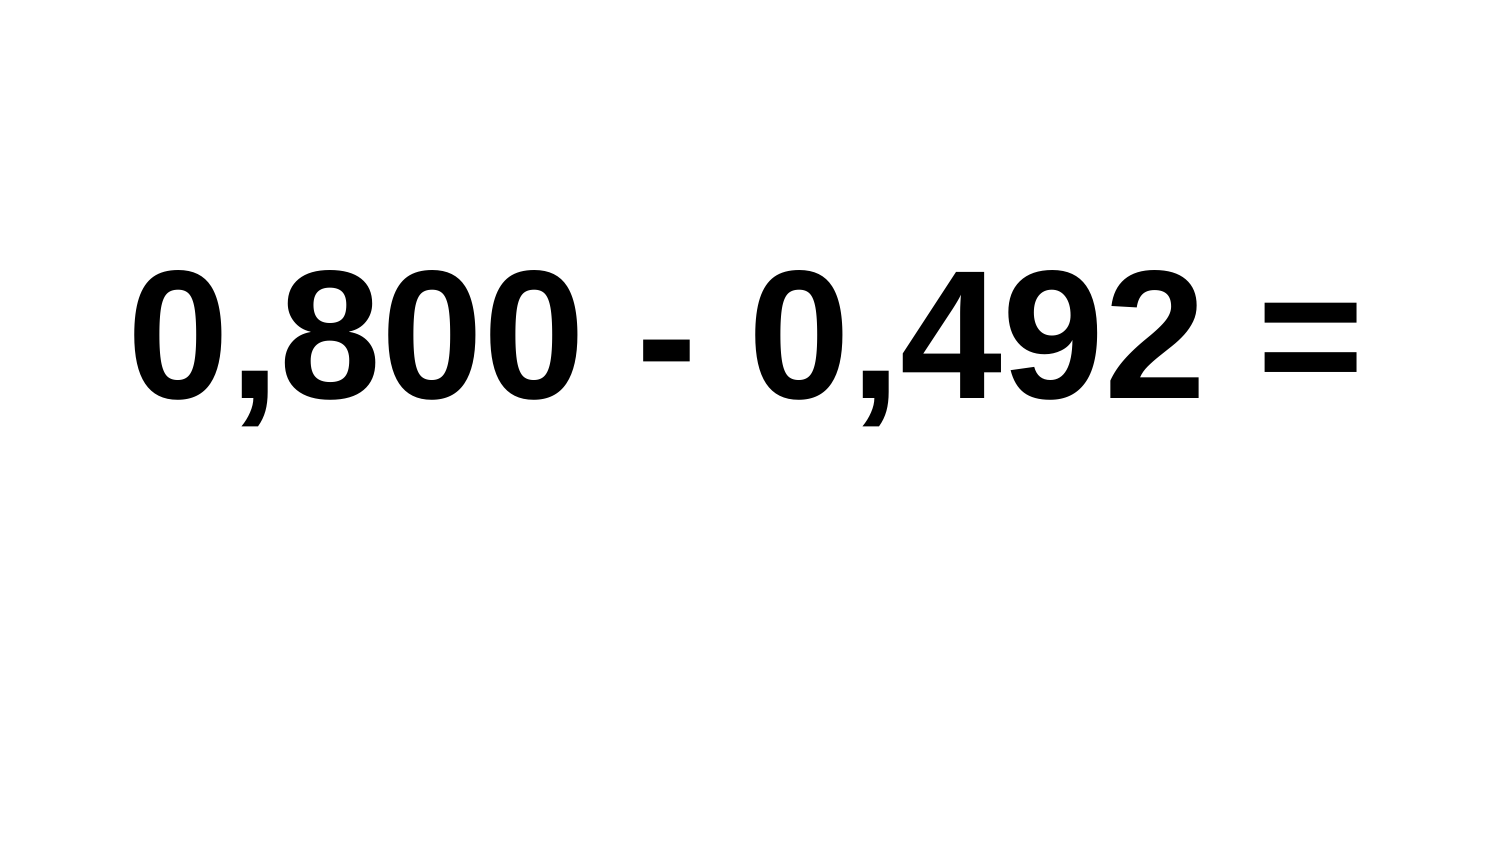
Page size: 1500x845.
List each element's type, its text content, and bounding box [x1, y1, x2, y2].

text_box 0,800 - 0,492 = [112, 259, 1388, 450]
